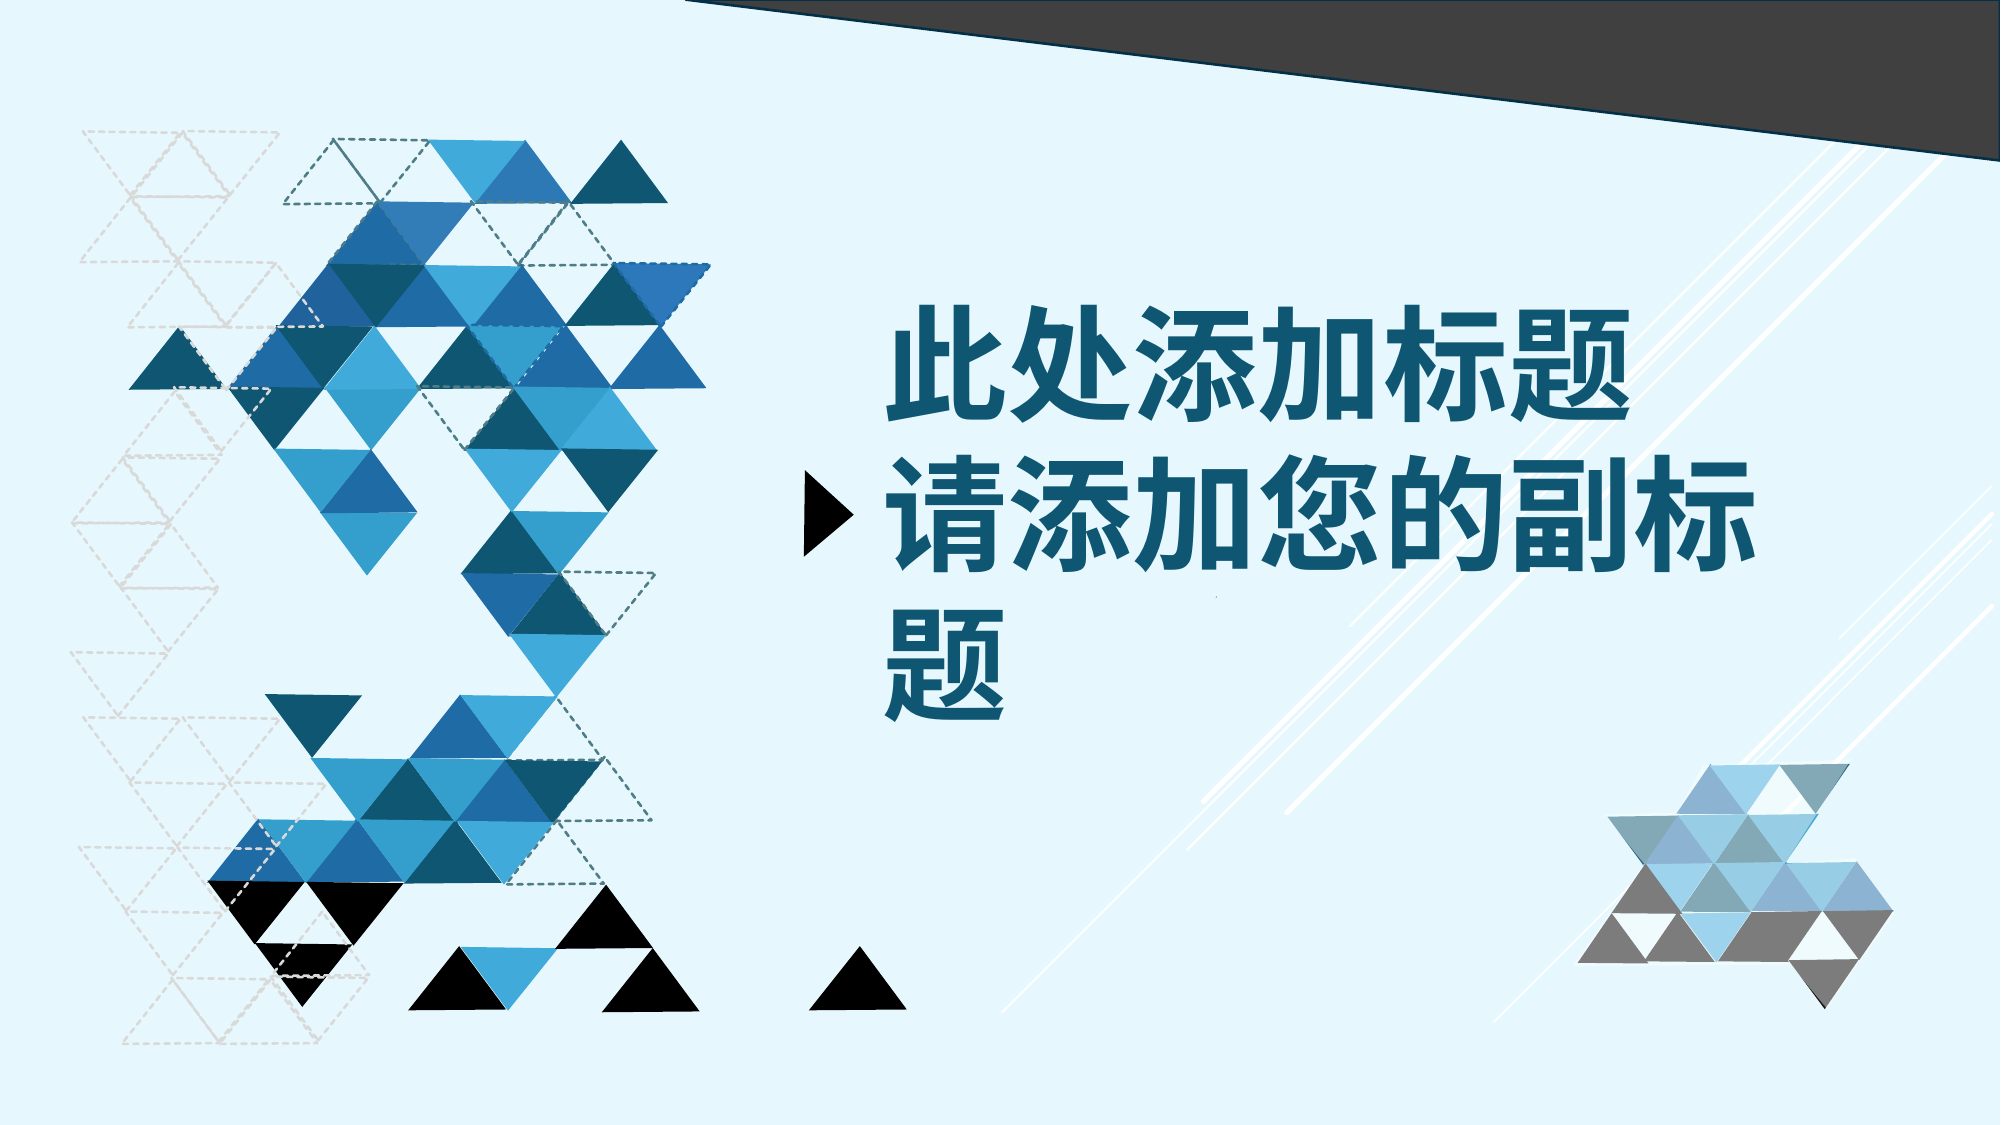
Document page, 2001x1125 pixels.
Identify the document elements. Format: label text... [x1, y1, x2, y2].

text_box [684, 0, 2000, 162]
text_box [70, 130, 908, 1045]
text_box 此处添加标题 请添加您的副标题 [908, 279, 1818, 744]
